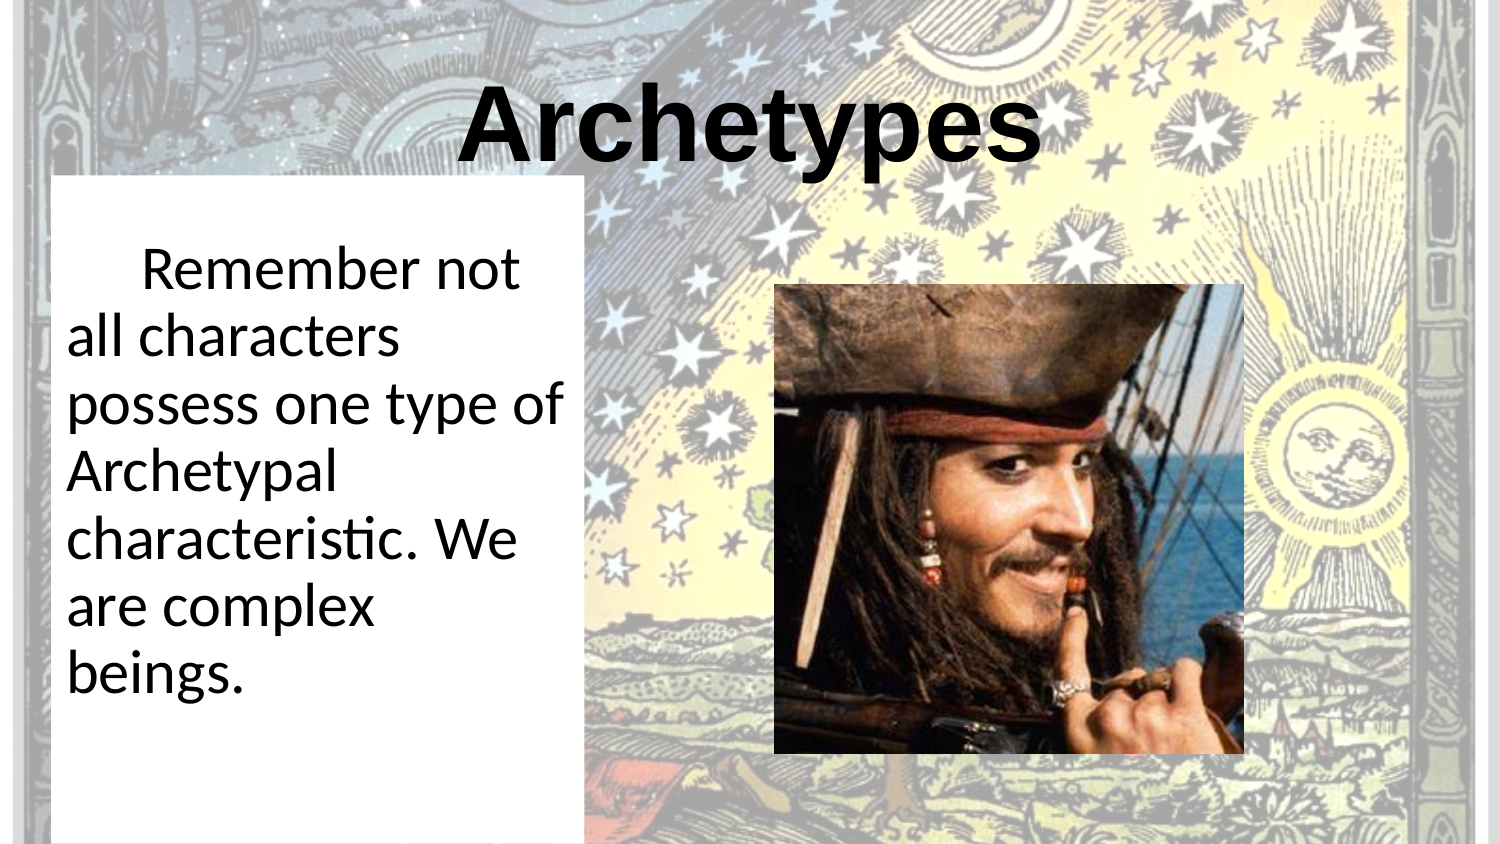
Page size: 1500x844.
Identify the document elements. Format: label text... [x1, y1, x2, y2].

title Archetypes [51, 122, 1449, 199]
subtitle Remember not all characters possess one type of Archetypal characteristic. We are complex beings. [51, 175, 585, 844]
picture [774, 284, 1244, 754]
